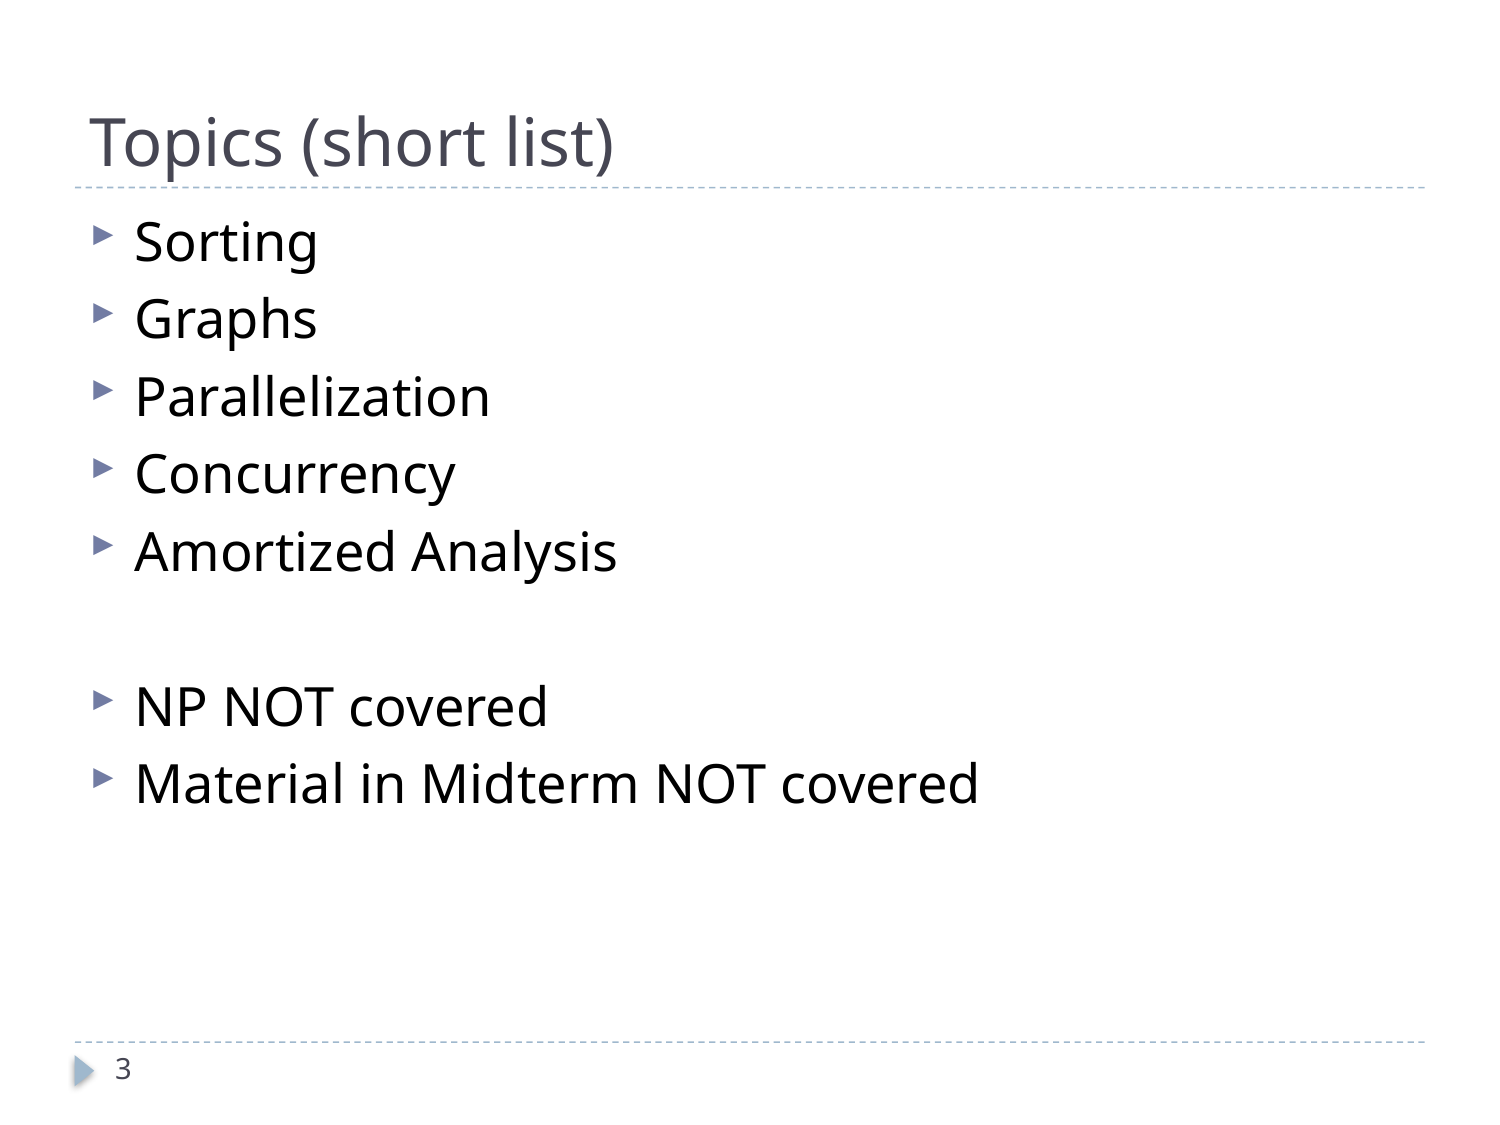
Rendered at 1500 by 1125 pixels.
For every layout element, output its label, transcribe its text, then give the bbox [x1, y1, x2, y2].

list Sorting Graphs Parallelization Concurrency Amortized Analysis NP NOT covered Material in Midterm NOT covered [75, 200, 1425, 1010]
slide_number 3 [100, 1042, 426, 1103]
title Topics (short list) [75, 24, 1425, 188]
